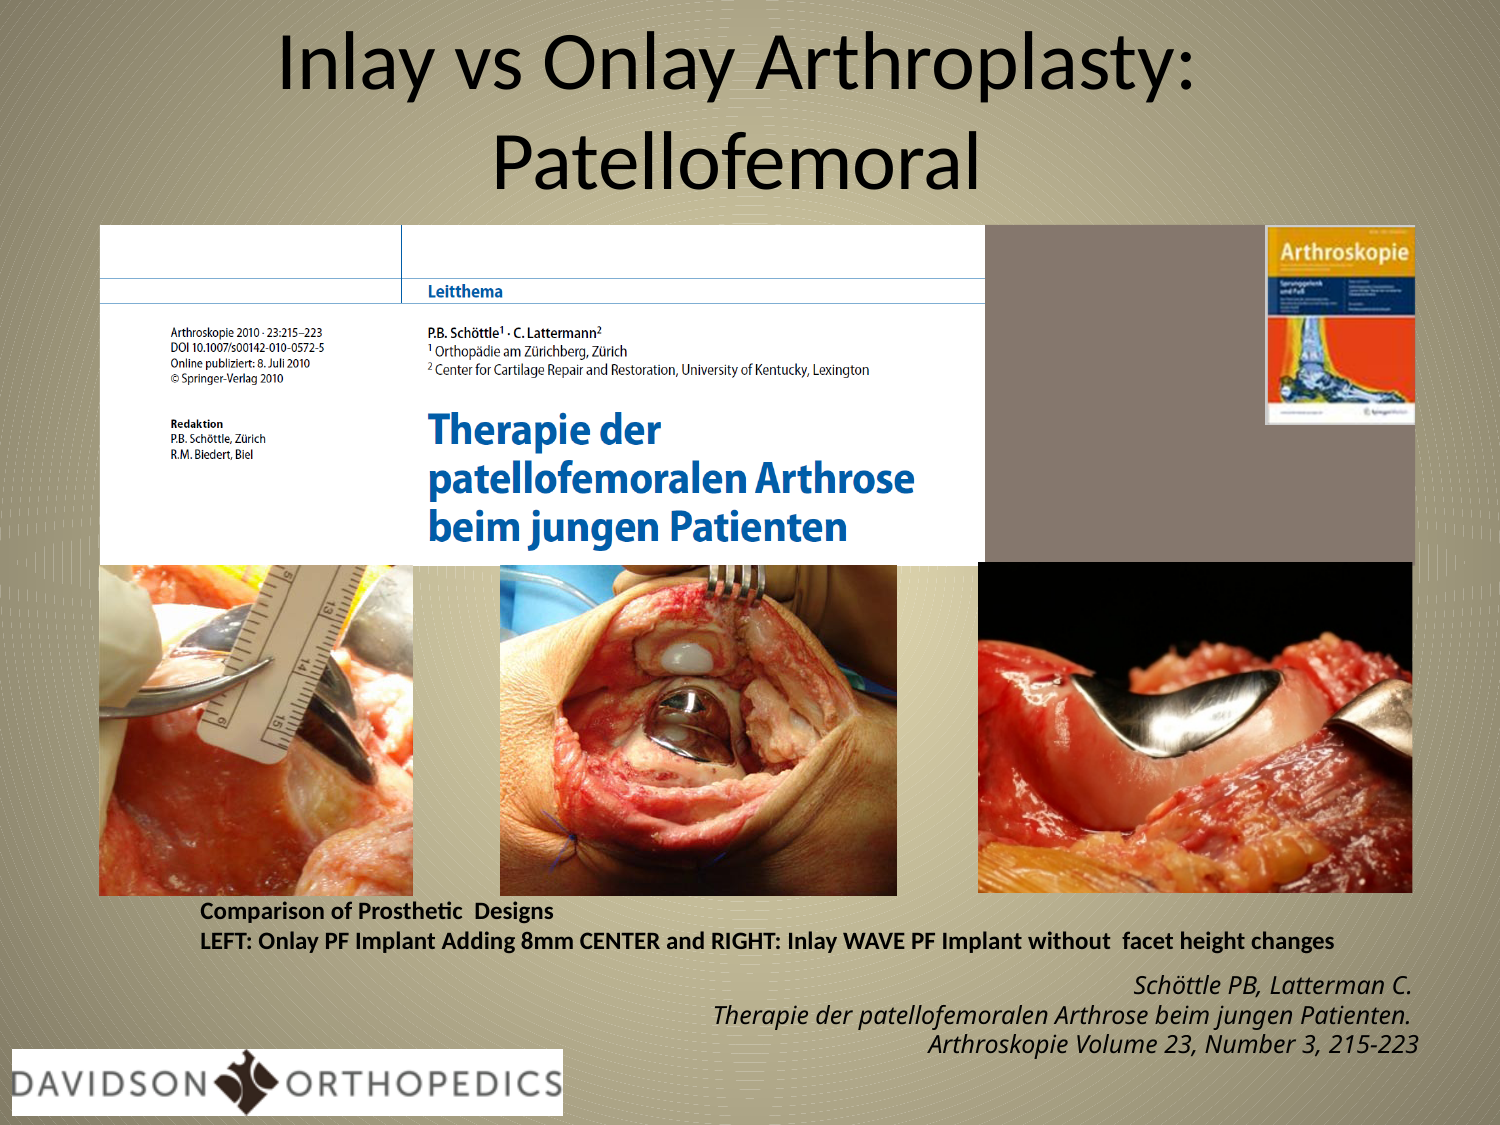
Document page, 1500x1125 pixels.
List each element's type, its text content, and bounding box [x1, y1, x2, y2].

title Inlay vs Onlay Arthroplasty: Patellofemoral [62, 12, 1413, 201]
picture [99, 224, 1413, 896]
text_box Schöttle PB, Latterman C. Therapie der patellofemoralen Arthrose beim jungen Patienten. Arthroskopie Volume 23, Number 3, 215-223 [77, 549, 1450, 1089]
picture [1264, 224, 1416, 426]
text_box Comparison of Prosthetic Designs LEFT: Onlay PF Implant Adding 8mm CENTER and RIGHT: Inlay WAVE PF Implant without facet height changes [185, 887, 1353, 963]
picture [12, 1049, 563, 1116]
text_box [983, 223, 1417, 549]
